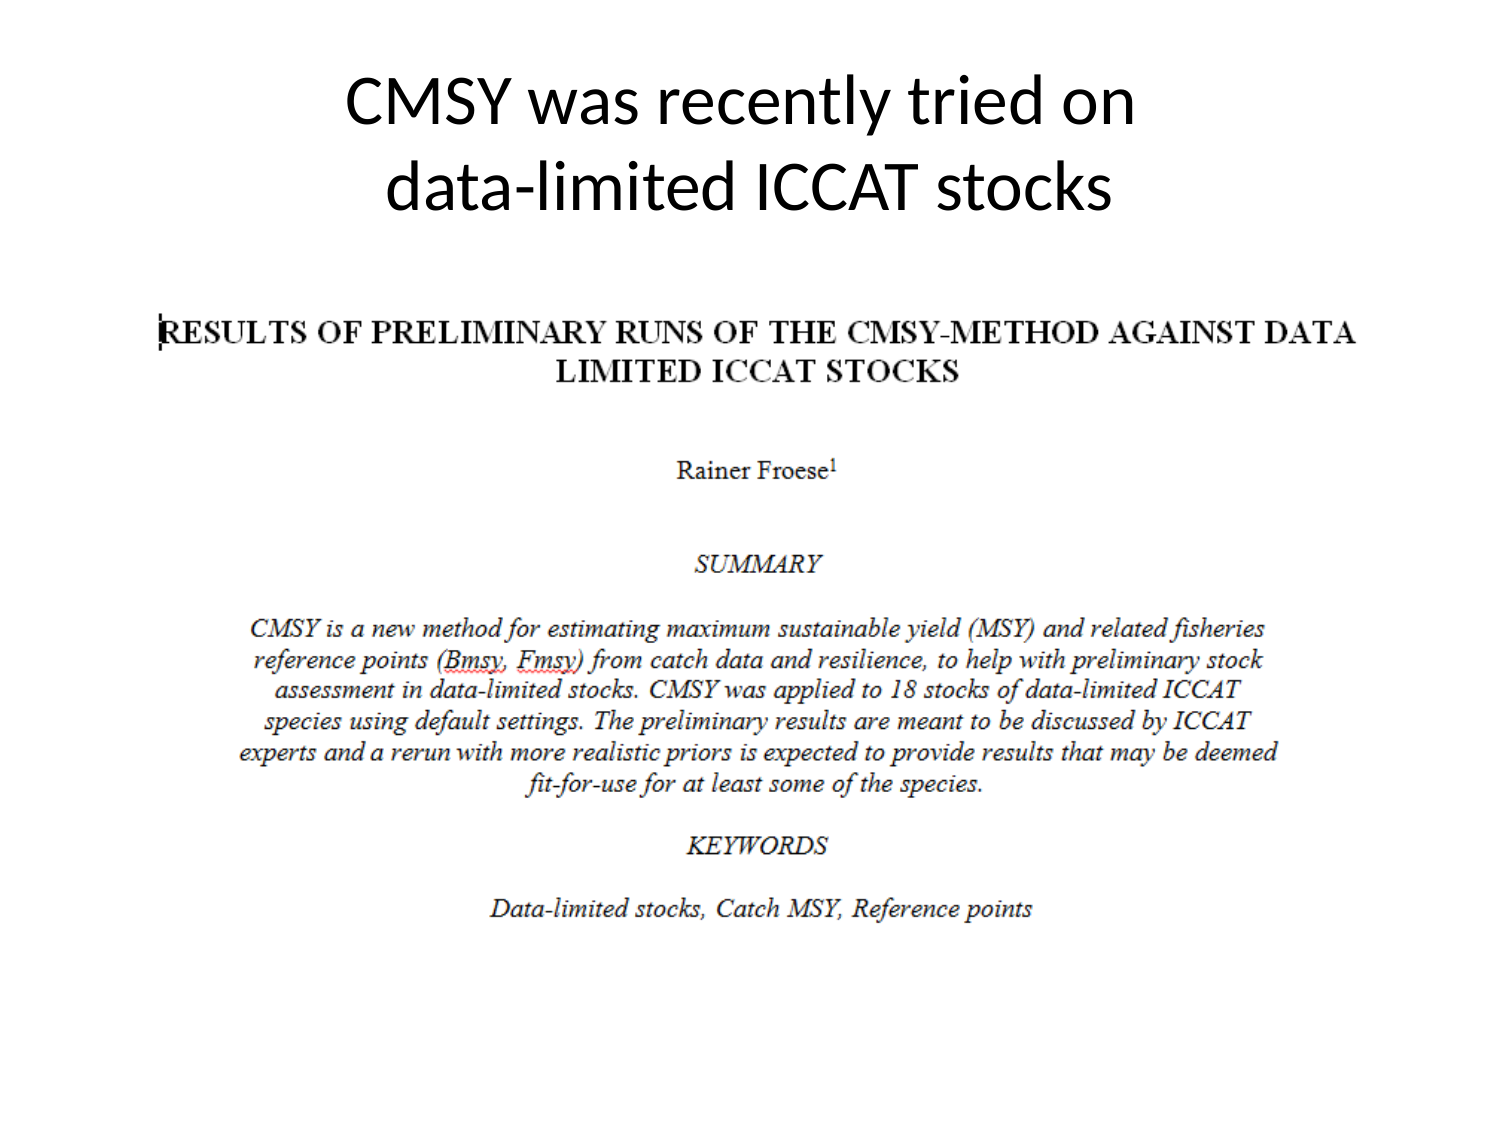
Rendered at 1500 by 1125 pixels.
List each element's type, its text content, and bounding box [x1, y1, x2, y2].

title CMSY was recently tried on data-limited ICCAT stocks [75, 45, 1425, 233]
picture [113, 272, 1421, 941]
